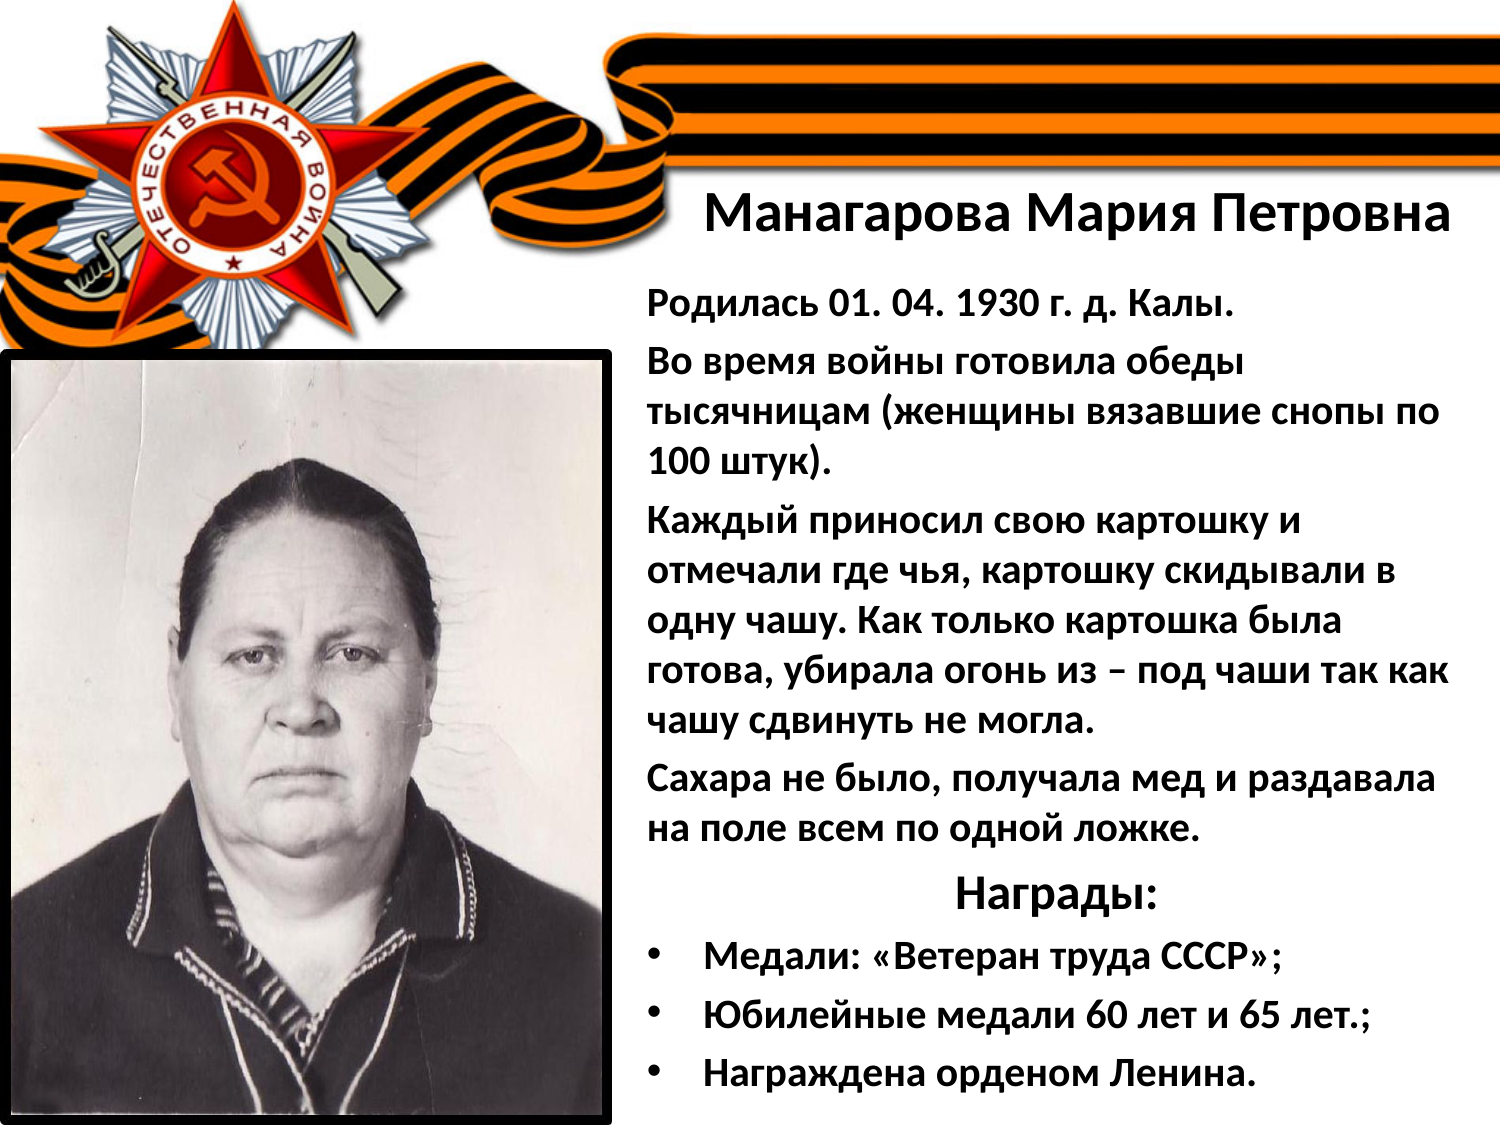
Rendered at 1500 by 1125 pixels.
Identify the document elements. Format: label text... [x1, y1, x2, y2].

title Манагарова Мария Петровна [655, 184, 1500, 291]
picture [0, 0, 1500, 1125]
list Родилась 01. 04. 1930 г. д. Калы. Во время войны готовила обеды тысячницам (женщины вязавшие снопы по 100 штук). Каждый приносил свою картошку и отмечали где чья, картошку скидывали в одну чашу. Как только картошка была готова, убирала огонь из – под чаши так как чашу сдвинуть не могла. Сахара не было, получала мед и раздавала на поле всем по одной ложке. Награды: Медали: «Ветеран труда СССР»; Юбилейные медали 60 лет и 65 лет.; Награждена орденом Ленина. [631, 267, 1483, 1106]
